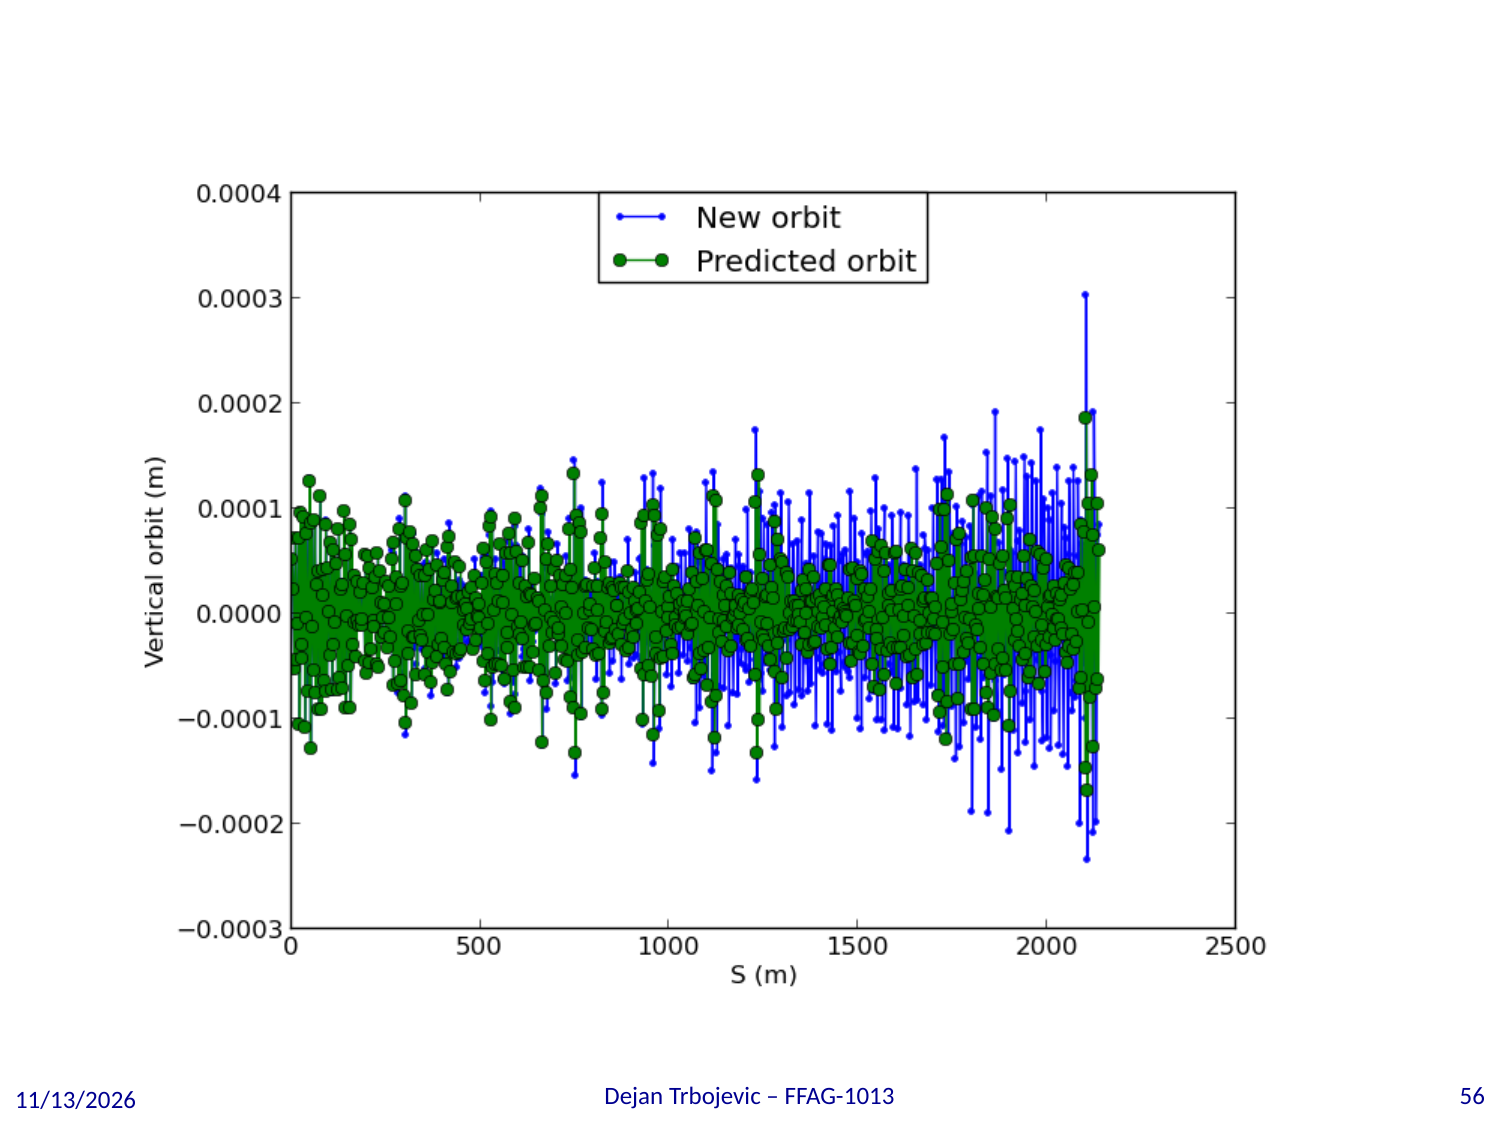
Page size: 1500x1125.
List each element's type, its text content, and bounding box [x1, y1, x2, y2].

slide_number 56 [1149, 1065, 1500, 1125]
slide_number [0, 1068, 350, 1125]
footer Dejan Trbojevic – FFAG-1013 [512, 1065, 988, 1125]
picture [139, 101, 1358, 1021]
